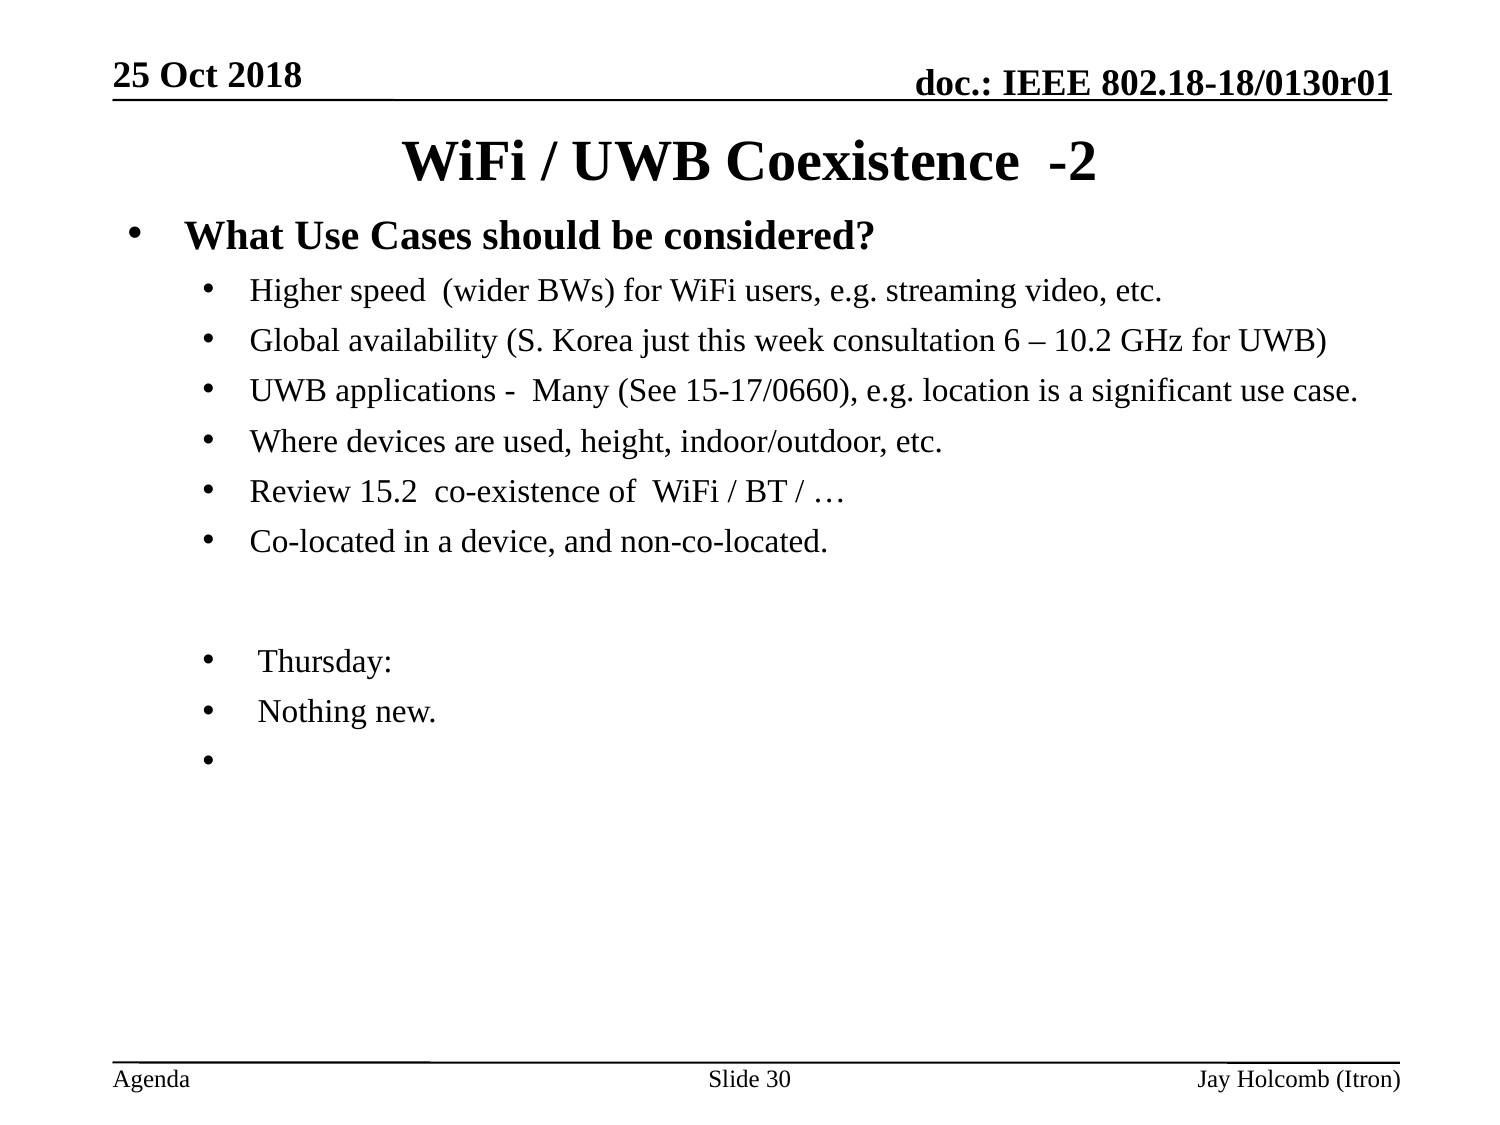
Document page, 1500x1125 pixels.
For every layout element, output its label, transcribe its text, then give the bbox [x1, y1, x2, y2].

title WiFi / UWB Coexistence -2 [112, 100, 1388, 199]
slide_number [112, 49, 488, 95]
list What Use Cases should be considered? Higher speed (wider BWs) for WiFi users, e.g. streaming video, etc. Global availability (S. Korea just this week consultation 6 – 10.2 GHz for UWB) UWB applications - Many (See 15-17/0660), e.g. location is a significant use case. Where devices are used, height, indoor/outdoor, etc. Review 15.2 co-existence of WiFi / BT / … Co-located in a device, and non-co-located. Thursday: Nothing new. [112, 199, 1402, 863]
slide_number Slide 30 [699, 1061, 800, 1123]
footer Jay Holcomb (Itron) [878, 1061, 1402, 1093]
